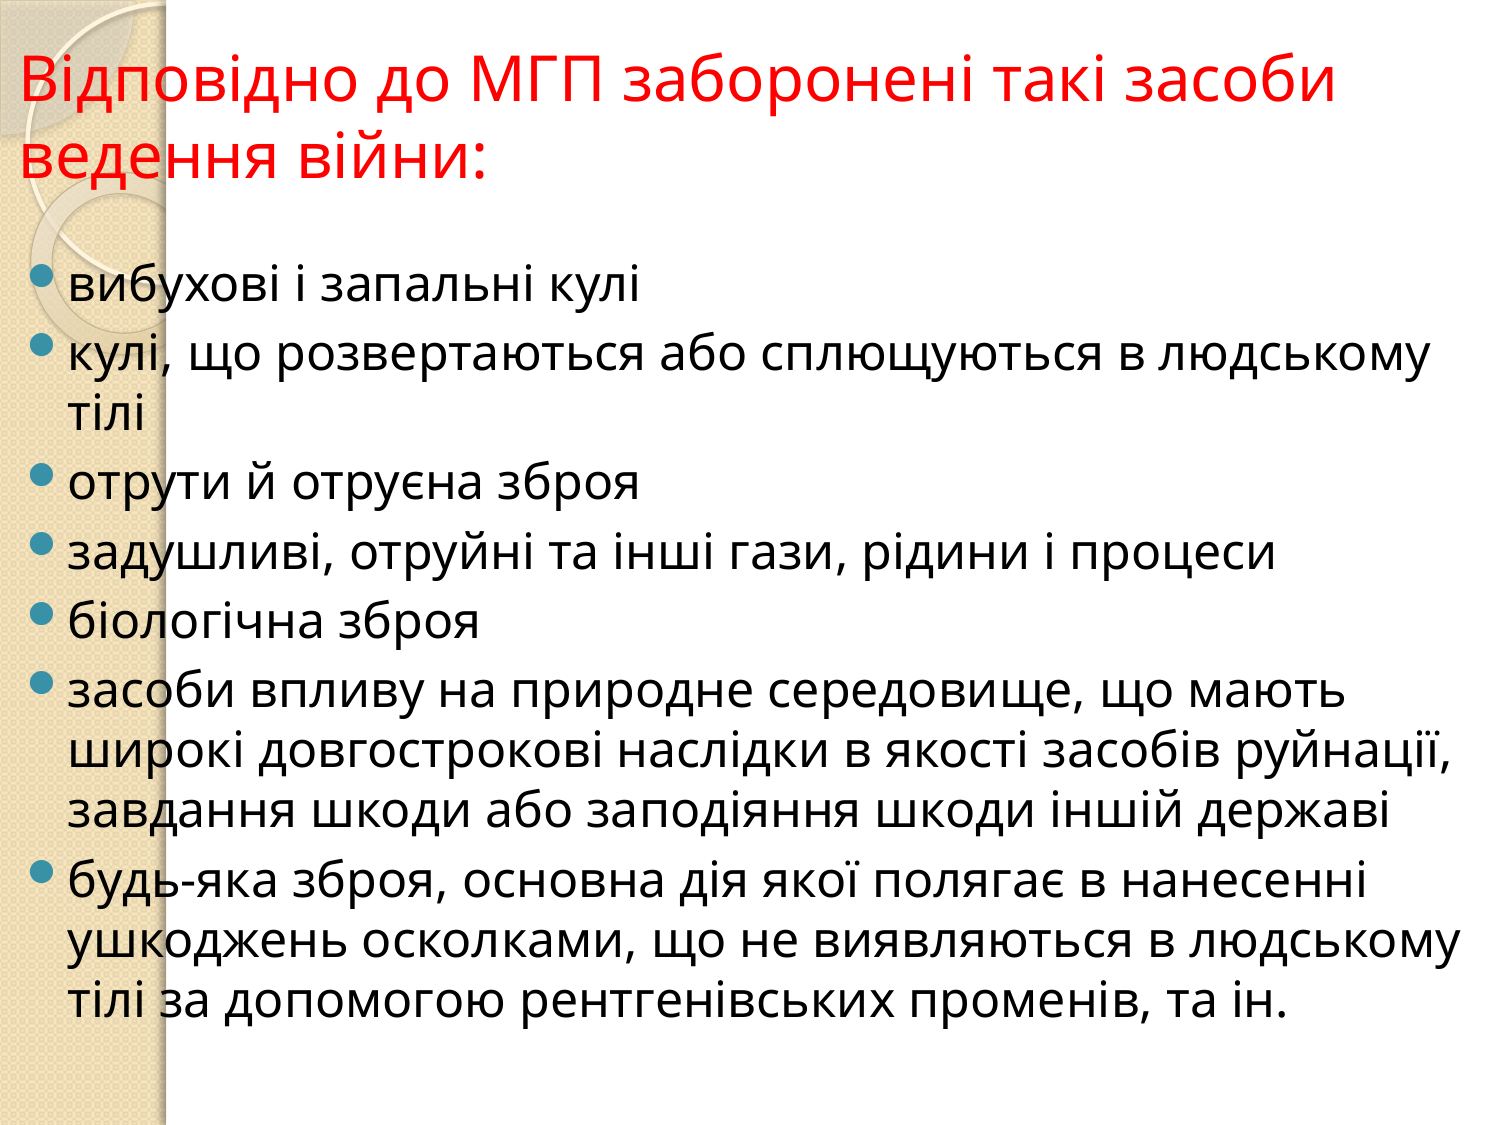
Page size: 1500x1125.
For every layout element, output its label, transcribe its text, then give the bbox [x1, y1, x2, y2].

list вибухові і запальні кулі кулі, що розвертаються або сплющуються в людському тілі отрути й отруєна зброя задушливі, отруйні та інші гази, рідини і процеси біологічна зброя засоби впливу на природне середовище, що мають широкі довгострокові наслідки в якості засобів руйнації, завдання шкоди або заподіяння шкоди іншій державі будь-яка зброя, основна дія якої полягає в нанесенні ушкоджень осколками, що не виявляються в людському тілі за допомогою рентгенівських променів, та ін. [0, 243, 1500, 1125]
title Відповідно до МГП заборонені такі засоби ведення війни: [3, 30, 1469, 243]
